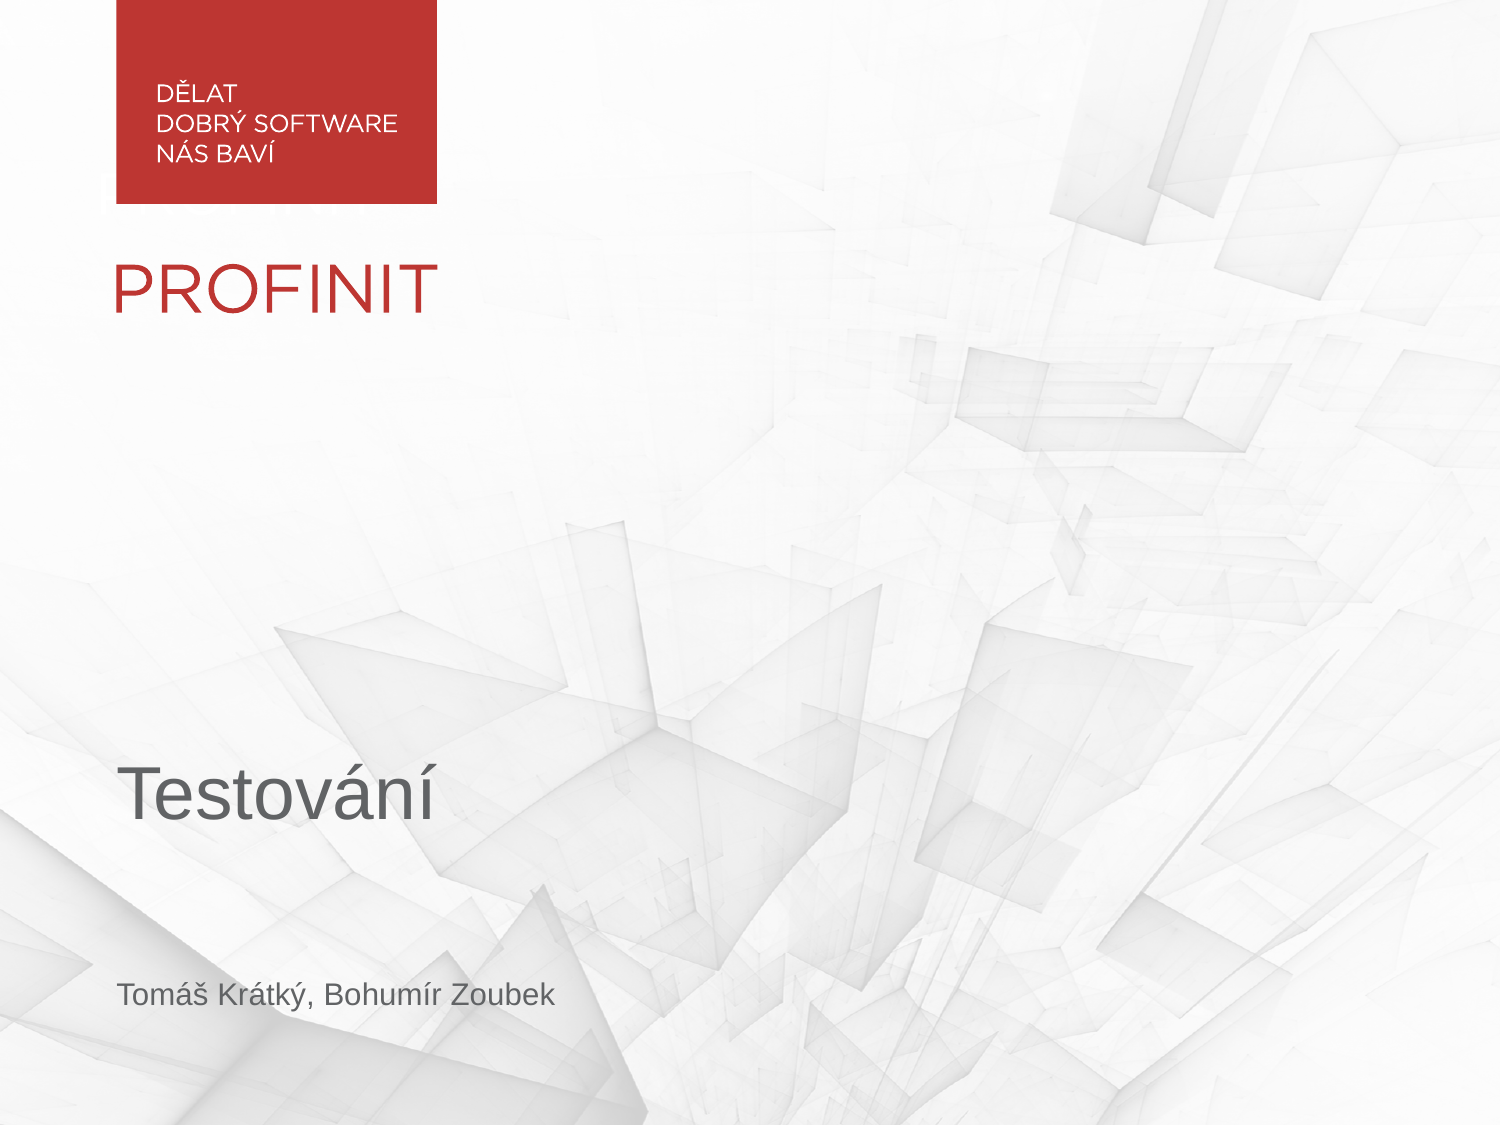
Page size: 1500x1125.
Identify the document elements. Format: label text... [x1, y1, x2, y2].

title Testování [116, 444, 1239, 835]
subtitle Tomáš Krátký, Bohumír Zoubek [116, 976, 914, 1012]
